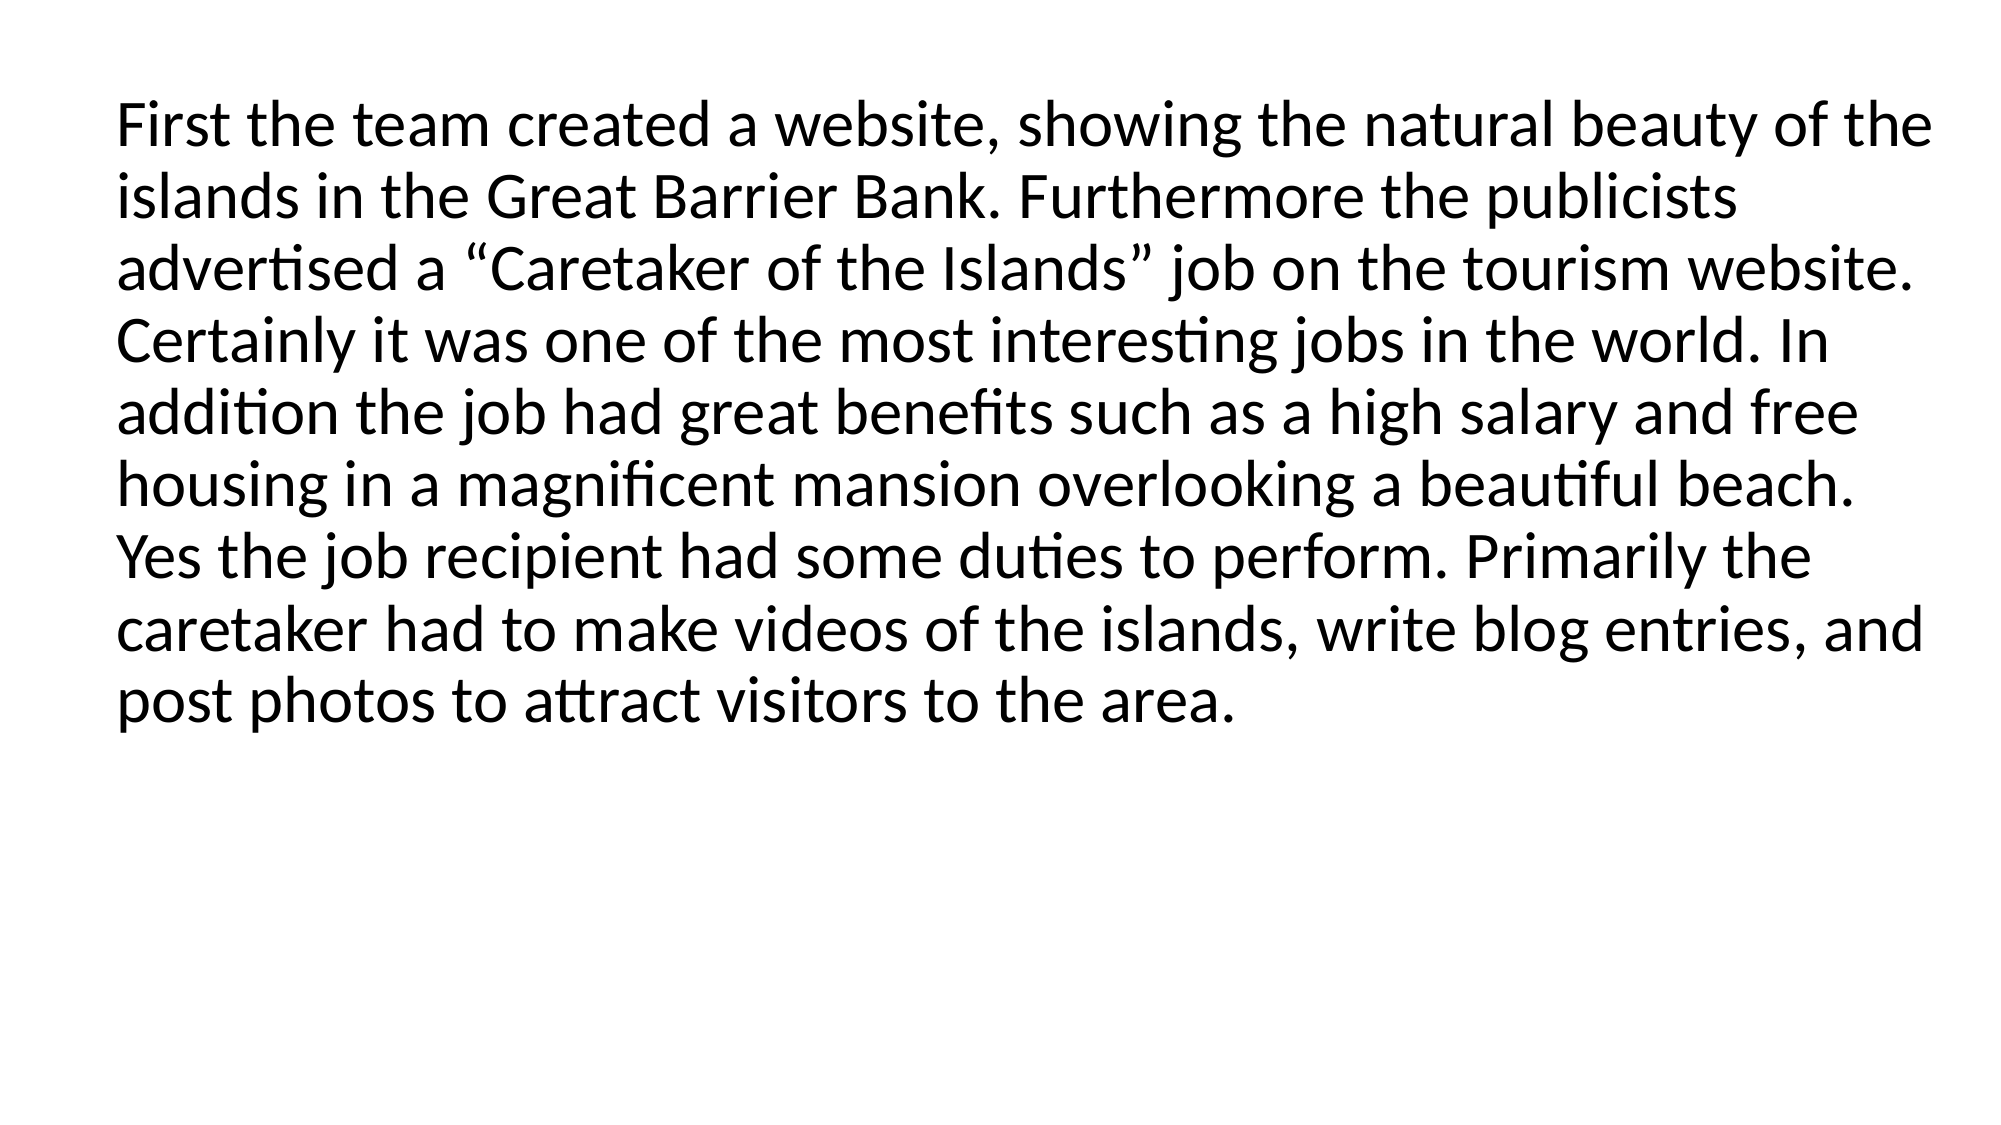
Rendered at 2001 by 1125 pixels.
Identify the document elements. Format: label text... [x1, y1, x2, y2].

list First the team created a website, showing the natural beauty of the islands in the Great Barrier Bank. Furthermore the publicists advertised a “Caretaker of the Islands” job on the tourism website. Certainly it was one of the most interesting jobs in the world. In addition the job had great benefits such as a high salary and free housing in a magnificent mansion overlooking a beautiful beach. Yes the job recipient had some duties to perform. Primarily the caretaker had to make videos of the islands, write blog entries, and post photos to attract visitors to the area. [101, 81, 1954, 1014]
